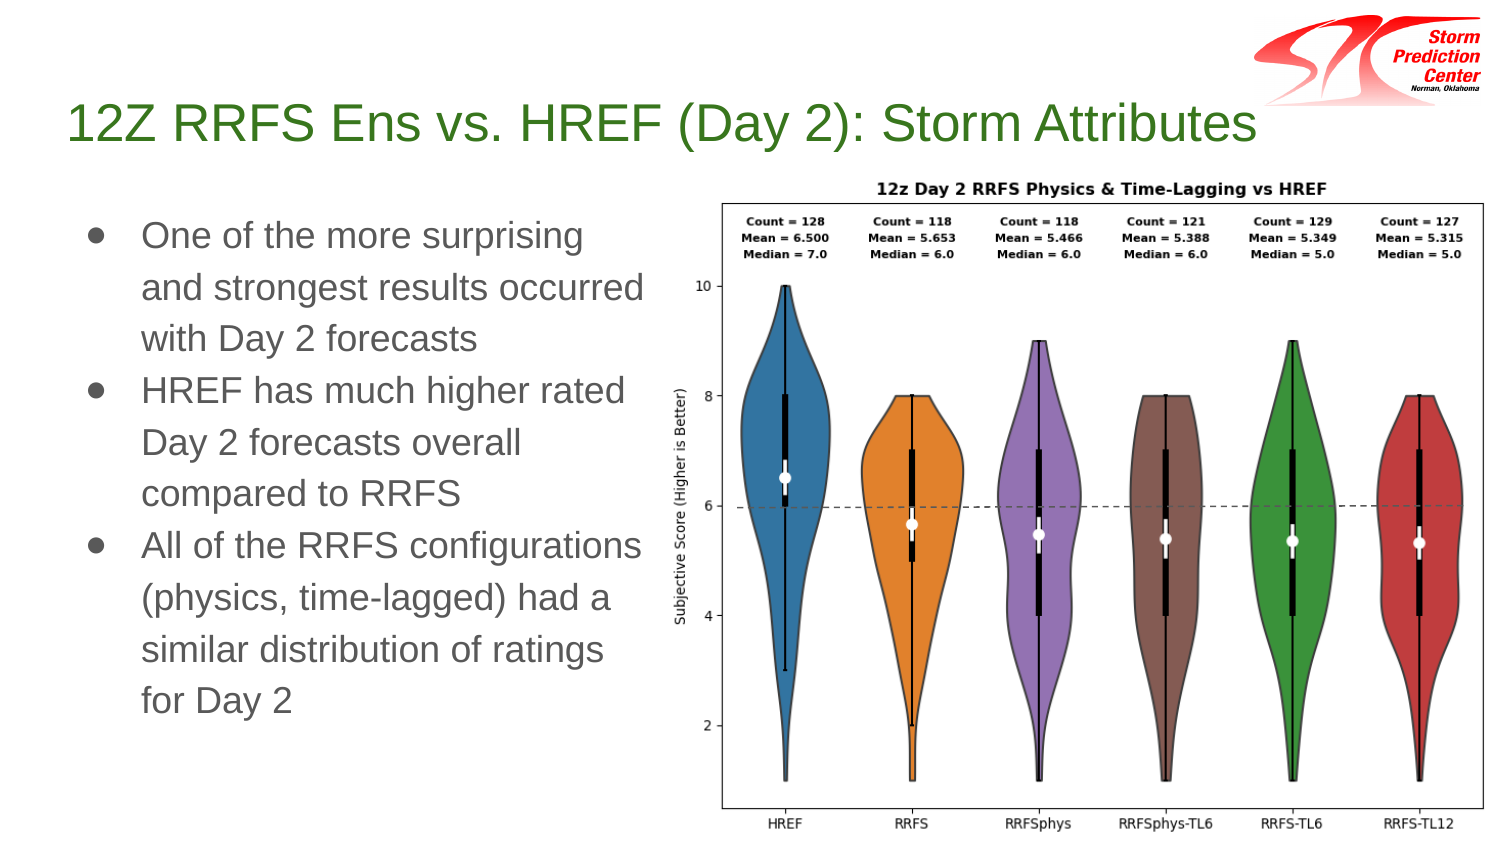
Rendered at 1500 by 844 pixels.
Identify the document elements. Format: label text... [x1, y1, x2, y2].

title 12Z RRFS Ens vs. HREF (Day 2): Storm Attributes [51, 72, 1492, 167]
picture [1254, 15, 1482, 107]
list One of the more surprising and strongest results occurred with Day 2 forecasts HREF has much higher rated Day 2 forecasts overall compared to RRFS All of the RRFS configurations (physics, time-lagged) had a similar distribution of ratings for Day 2 [51, 189, 664, 750]
picture [669, 176, 1492, 837]
